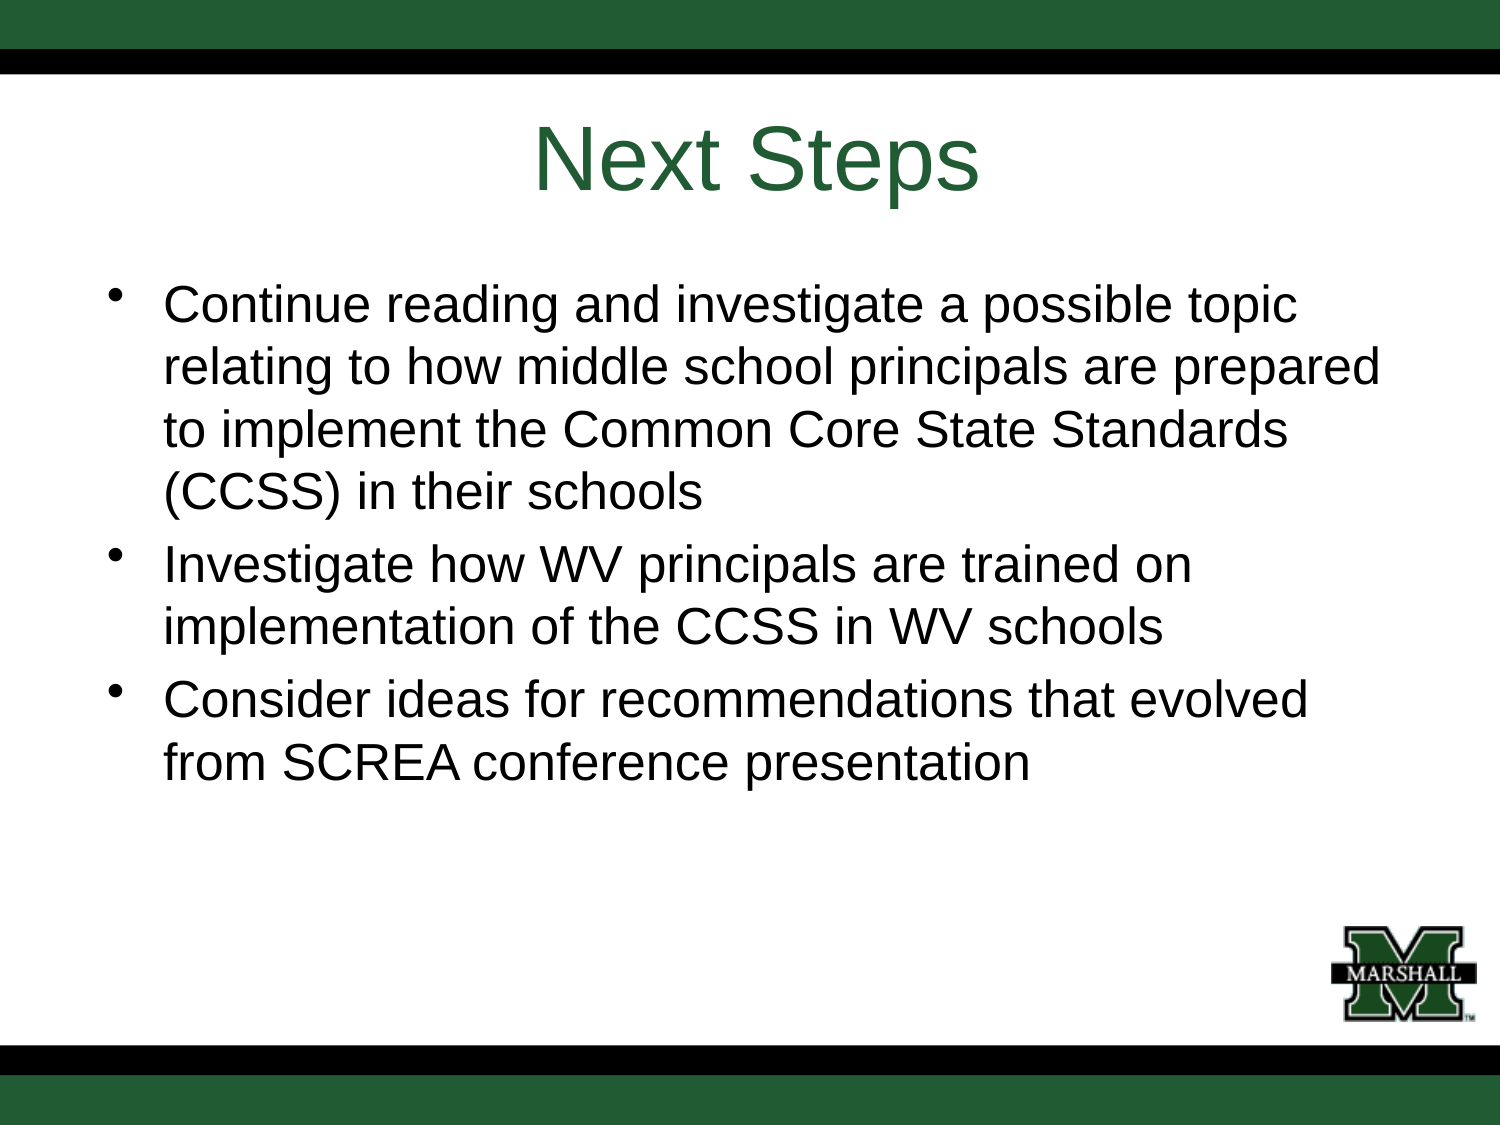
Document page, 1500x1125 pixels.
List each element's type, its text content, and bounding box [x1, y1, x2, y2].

list Continue reading and investigate a possible topic relating to how middle school principals are prepared to implement the Common Core State Standards (CCSS) in their schools Investigate how WV principals are trained on implementation of the CCSS in WV schools Consider ideas for recommendations that evolved from SCREA conference presentation [91, 262, 1426, 1006]
title Next Steps [89, 74, 1426, 233]
picture [1331, 926, 1477, 1022]
